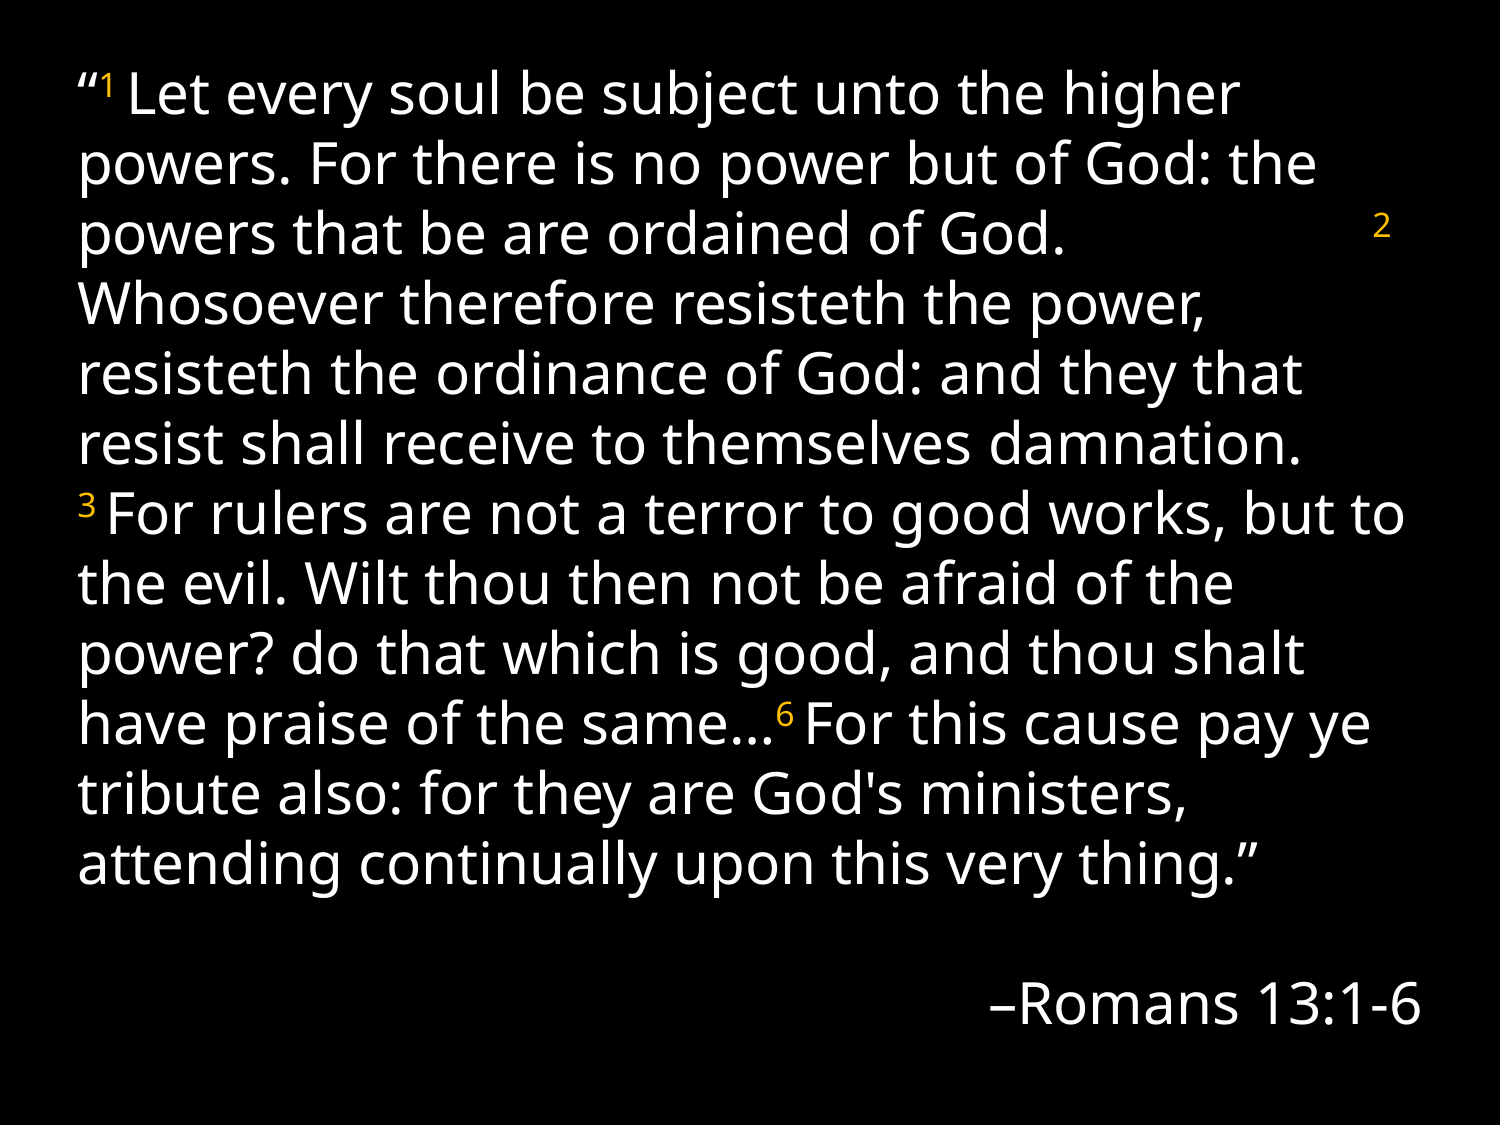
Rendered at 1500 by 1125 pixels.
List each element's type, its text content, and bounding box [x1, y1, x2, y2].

text_box “1 Let every soul be subject unto the higher powers. For there is no power but of God: the powers that be are ordained of God. 2 Whosoever therefore resisteth the power, resisteth the ordinance of God: and they that resist shall receive to themselves damnation. 3 For rulers are not a terror to good works, but to the evil. Wilt thou then not be afraid of the power? do that which is good, and thou shalt have praise of the same…6 For this cause pay ye tribute also: for they are God's ministers, attending continually upon this very thing.” –Romans 13:1-6 [62, 48, 1438, 1044]
